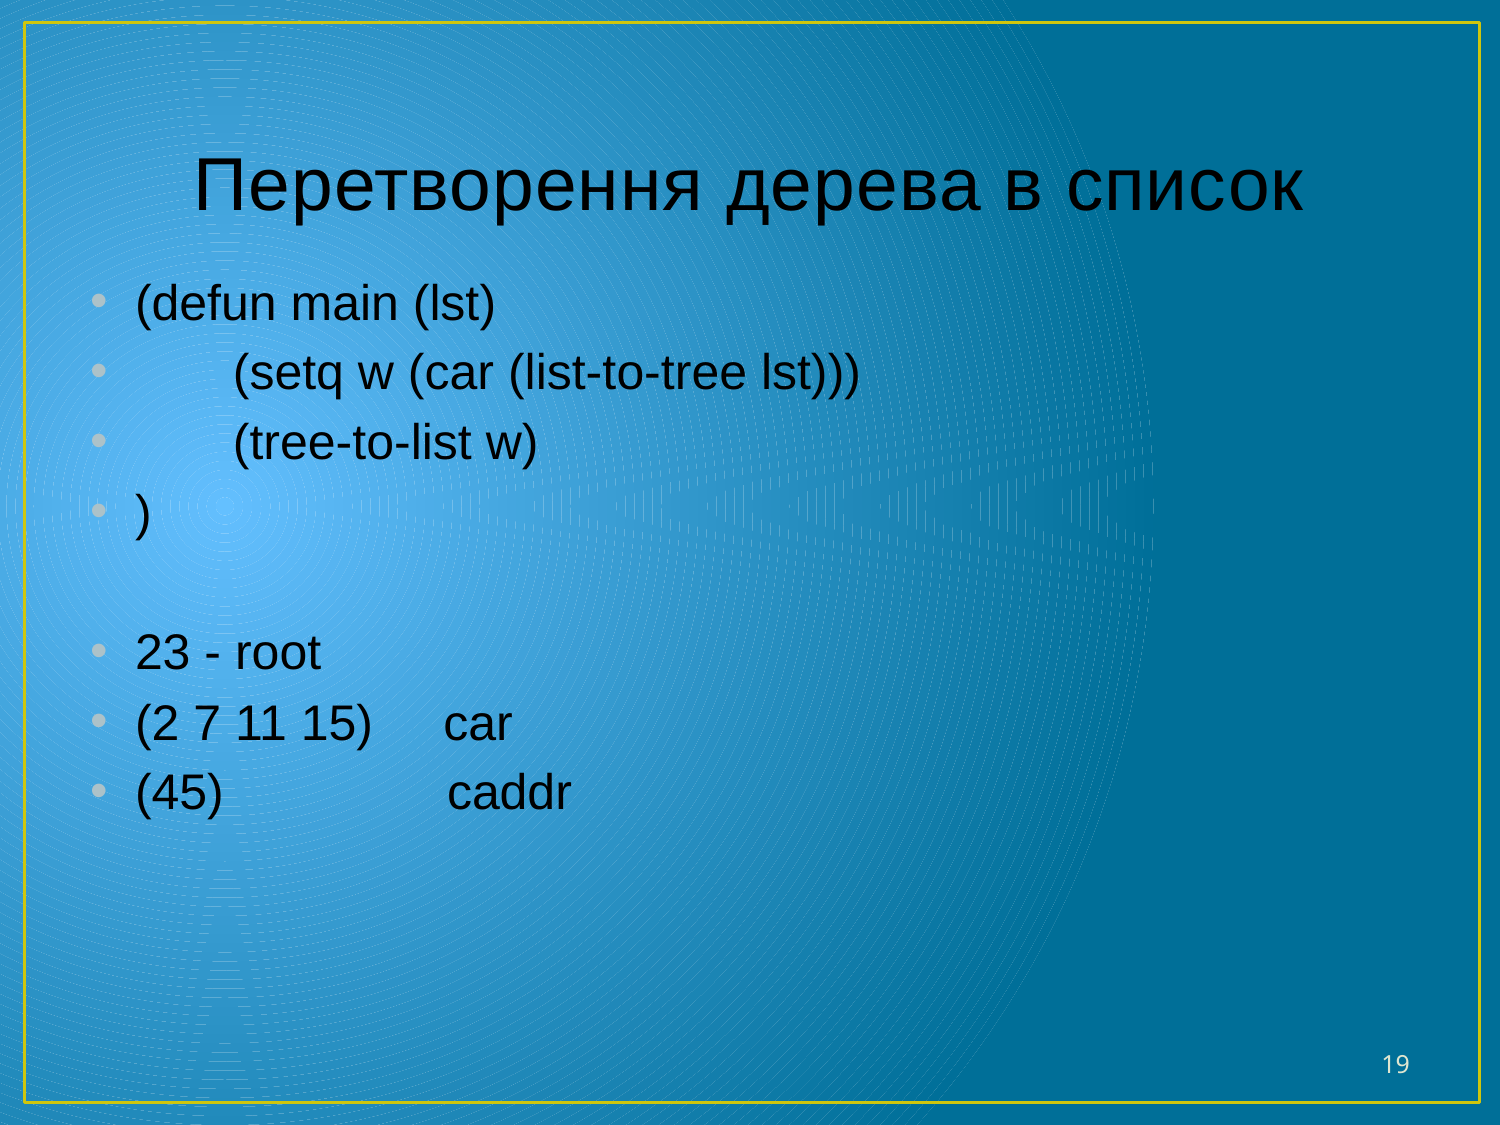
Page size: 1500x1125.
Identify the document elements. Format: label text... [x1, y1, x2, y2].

title Перетворення дерева в список [75, 45, 1425, 233]
list (defun main (lst) (setq w (car (list-to-tree lst))) (tree-to-list w) ) 23 - root (2 7 11 15) car (45) caddr [75, 262, 1425, 1005]
slide_number 19 [1074, 1035, 1425, 1096]
